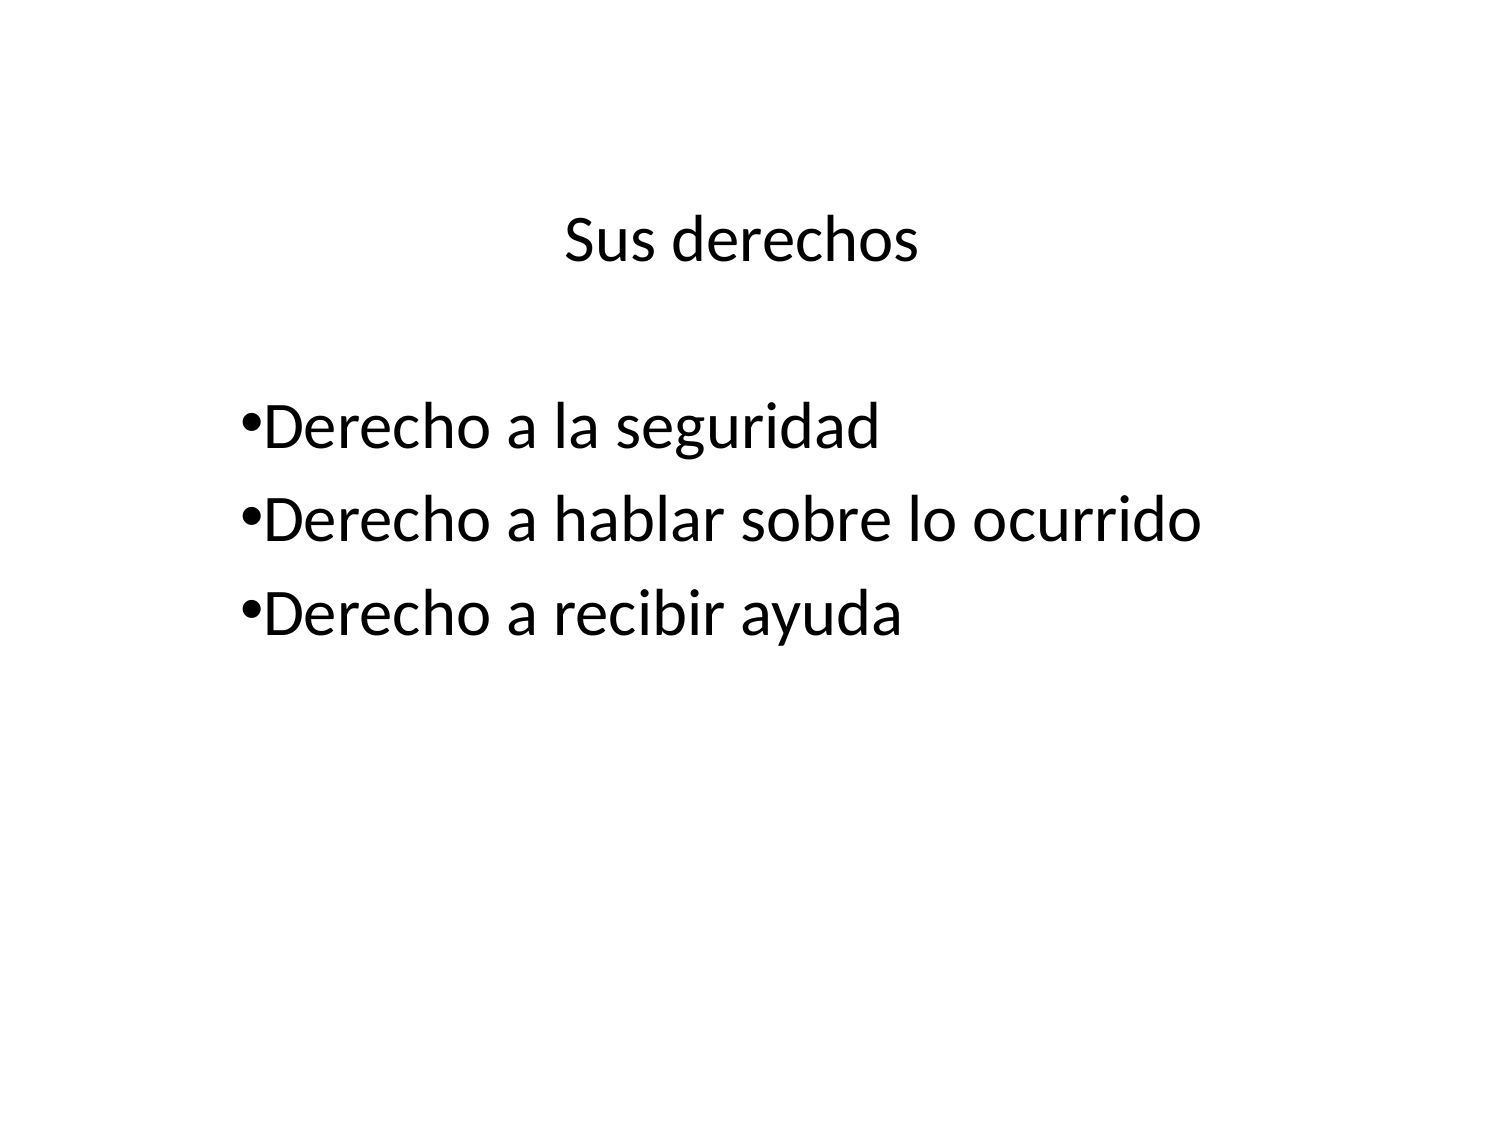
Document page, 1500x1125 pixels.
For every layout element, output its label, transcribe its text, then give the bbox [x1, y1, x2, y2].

subtitle Sus derechos Derecho a la seguridad Derecho a hablar sobre lo ocurrido Derecho a recibir ayuda [225, 187, 1275, 925]
